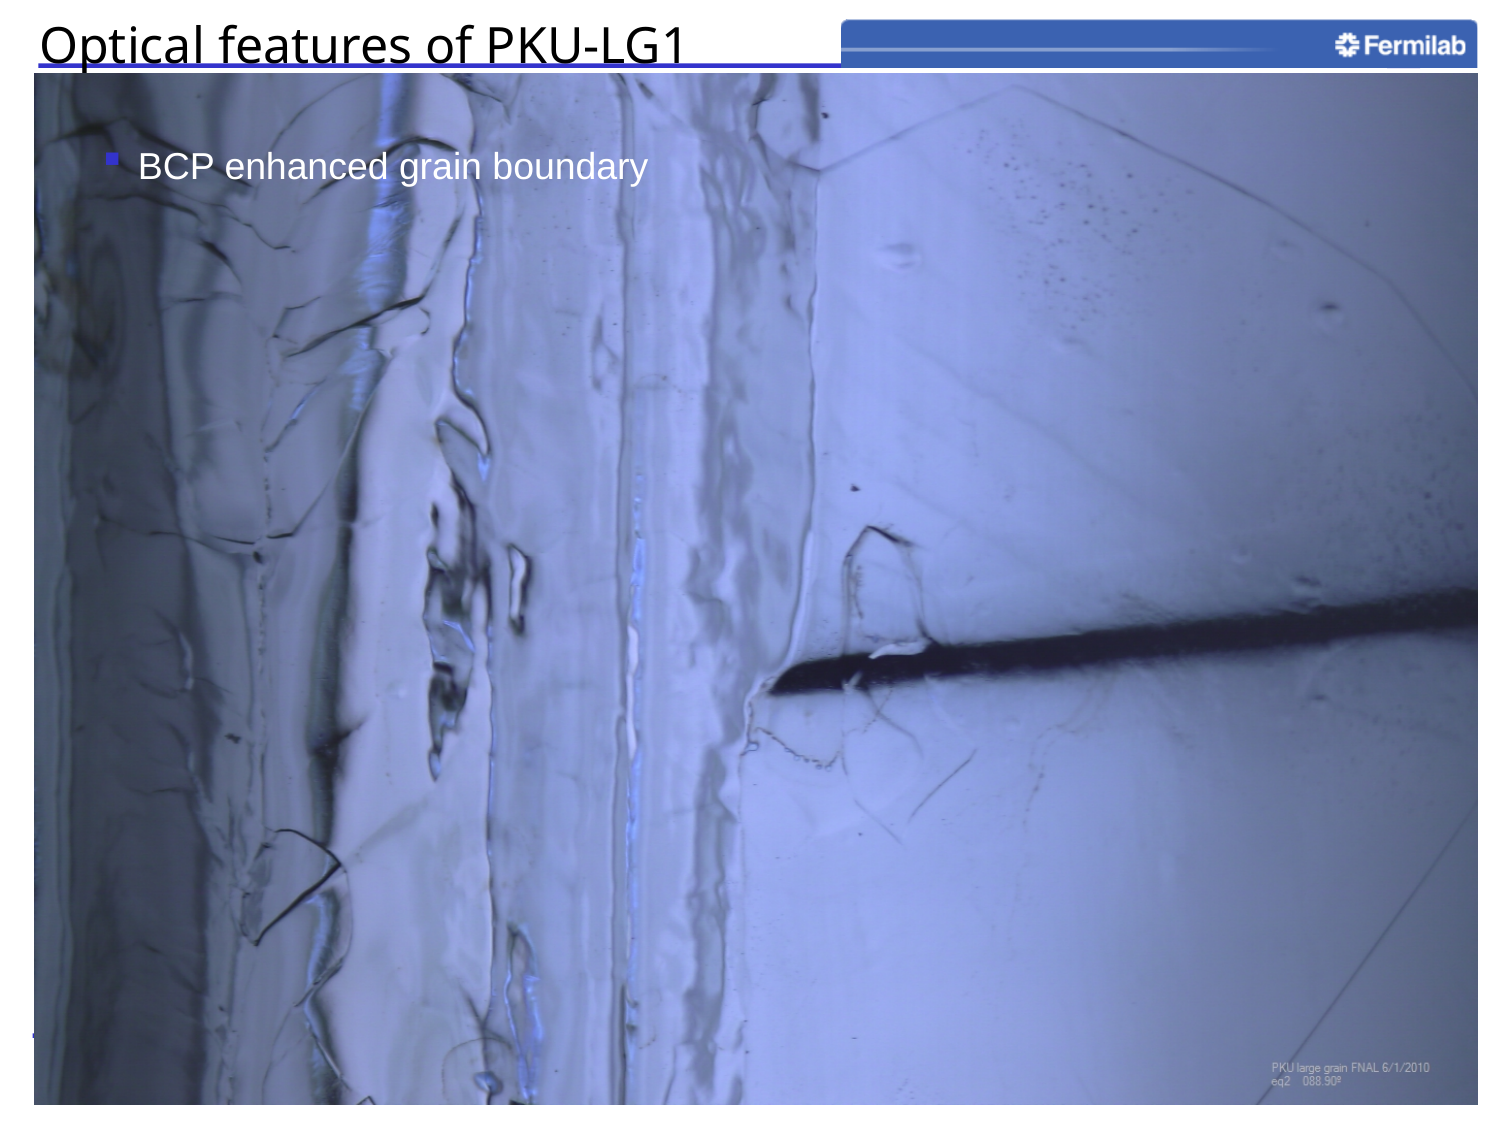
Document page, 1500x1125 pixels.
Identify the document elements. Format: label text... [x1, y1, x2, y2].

picture [1300, 19, 1478, 68]
picture [33, 73, 1479, 1105]
title Optical features of PKU-LG1 [24, 0, 1300, 88]
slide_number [20, 1026, 28, 1102]
